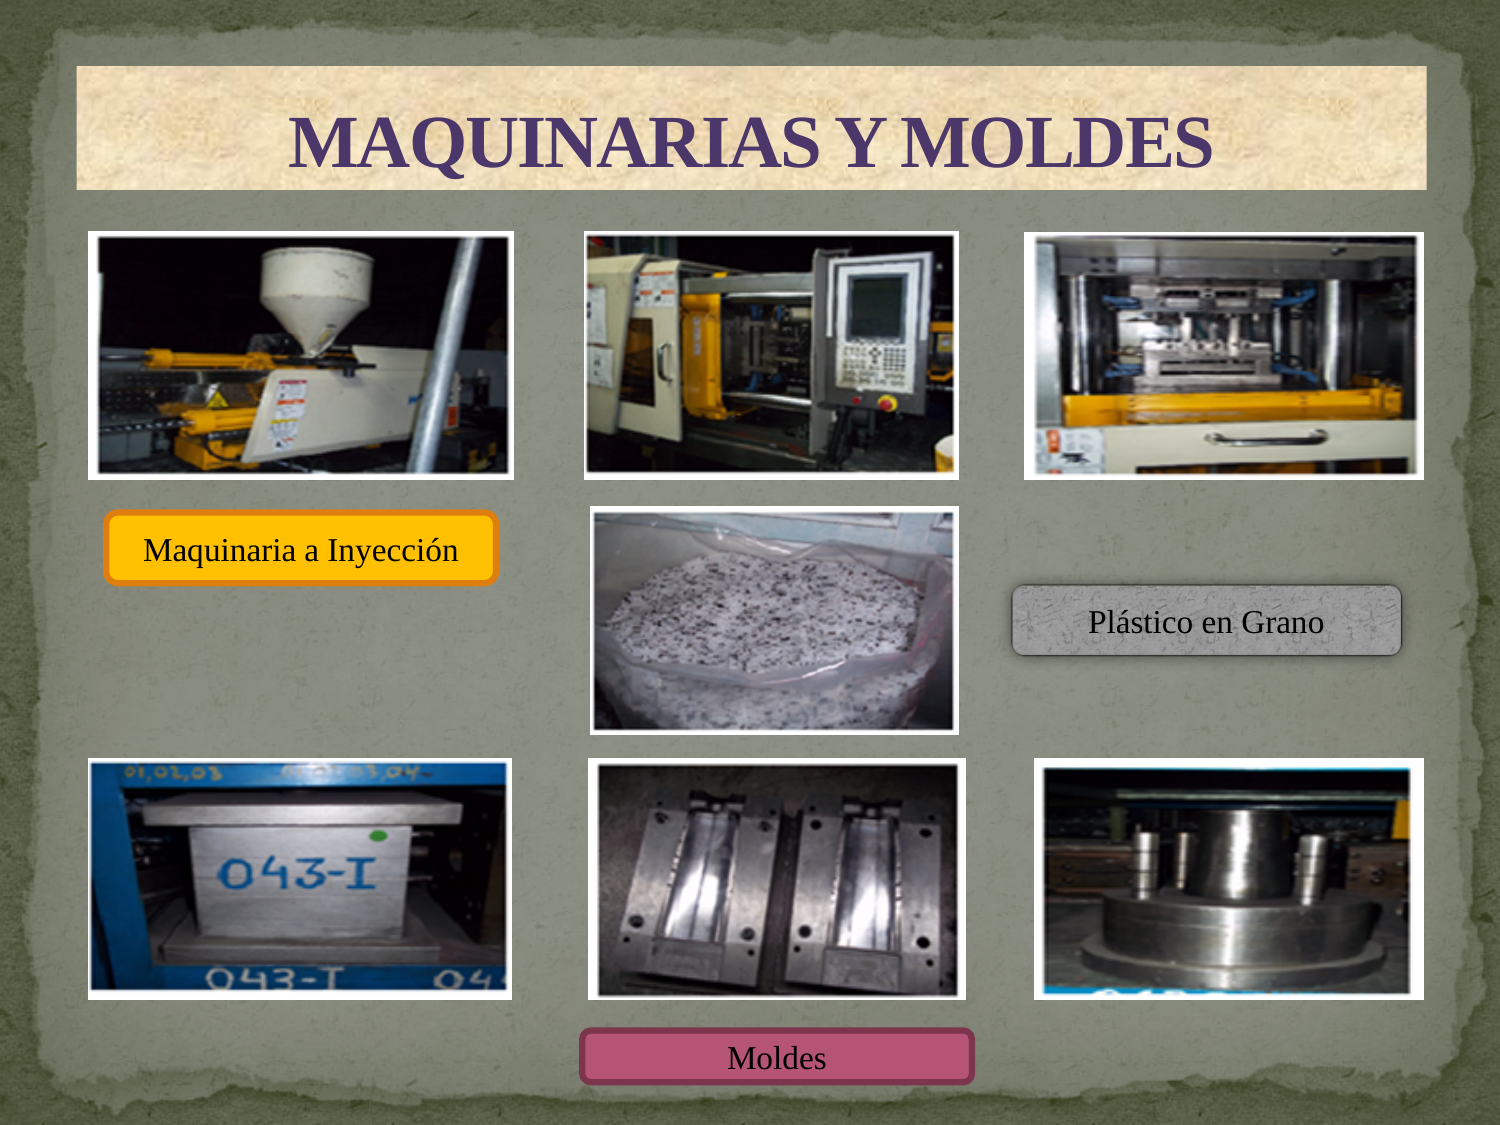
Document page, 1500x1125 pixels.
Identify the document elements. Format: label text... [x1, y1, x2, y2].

text_box Plástico en Grano [1014, 587, 1400, 654]
title MAQUINARIAS Y MOLDES [76, 66, 1427, 190]
picture [1024, 232, 1424, 480]
picture [88, 758, 512, 1000]
picture [88, 231, 514, 480]
text_box Moldes [579, 1027, 976, 1086]
text_box Maquinaria a Inyección [103, 509, 500, 587]
picture [590, 506, 959, 735]
picture [1034, 758, 1424, 1000]
picture [588, 758, 966, 1000]
picture [584, 231, 959, 480]
